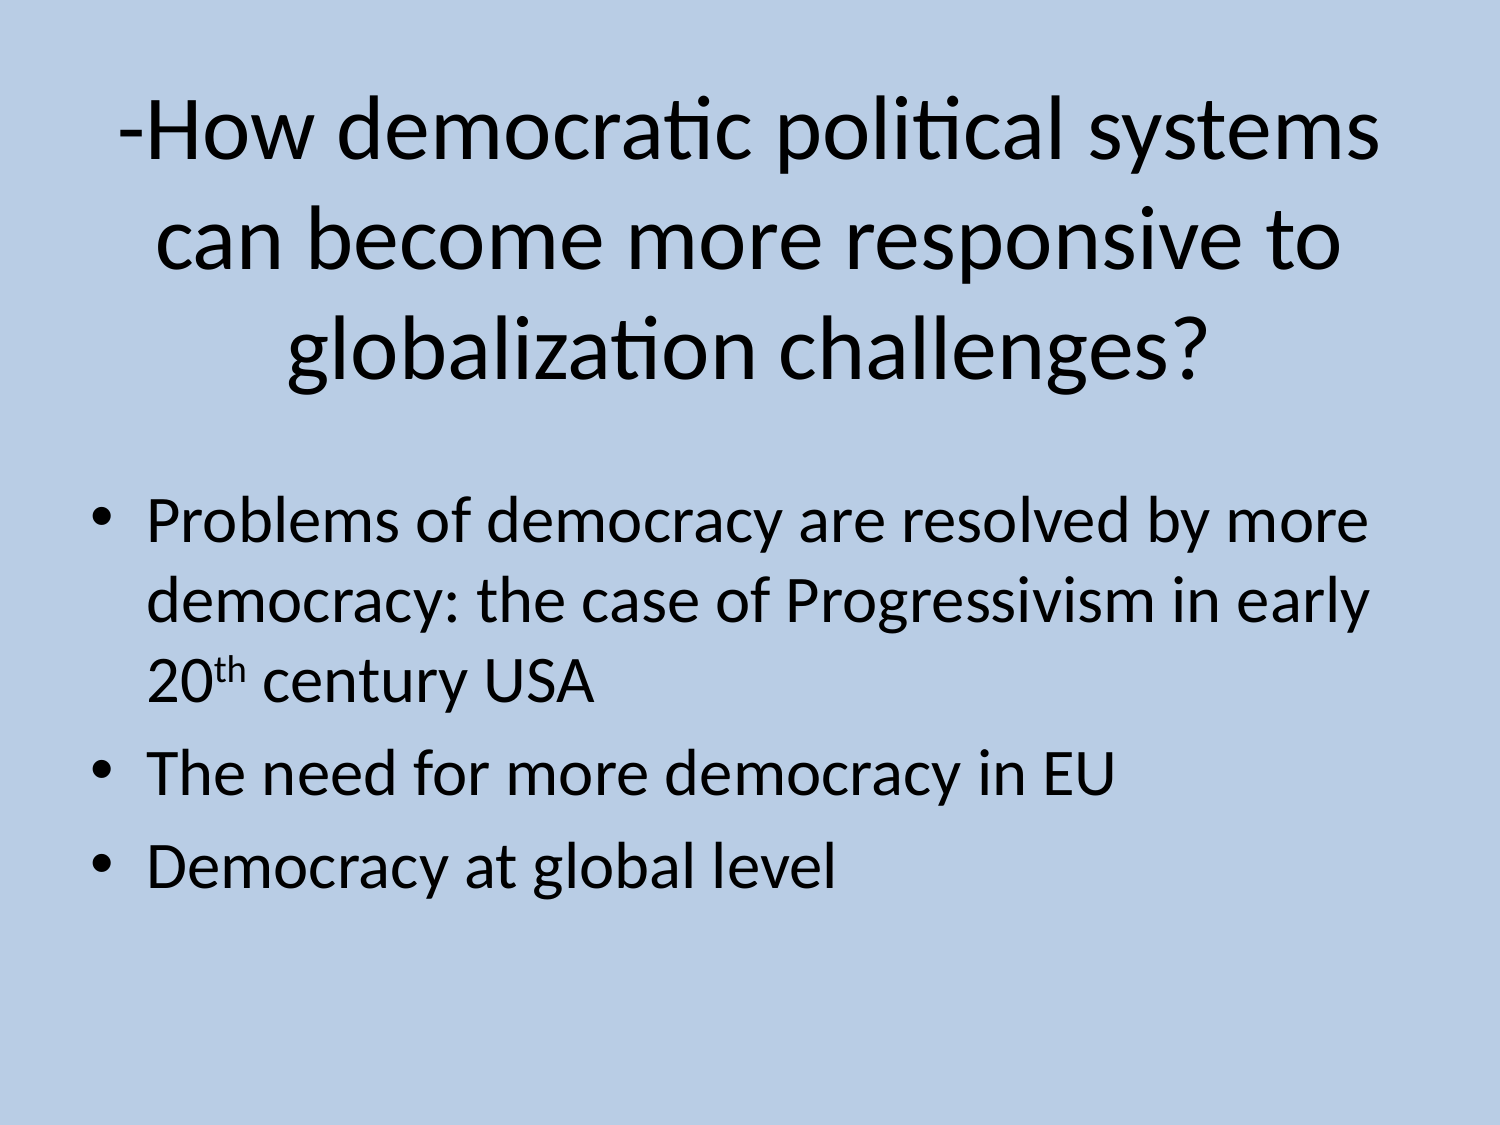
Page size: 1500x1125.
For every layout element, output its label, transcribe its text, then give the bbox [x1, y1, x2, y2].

title -How democratic political systems can become more responsive to globalization challenges? [75, 45, 1425, 421]
list Problems of democracy are resolved by more democracy: the case of Progressivism in early 20th century USA The need for more democracy in EU Democracy at global level [75, 468, 1424, 1005]
